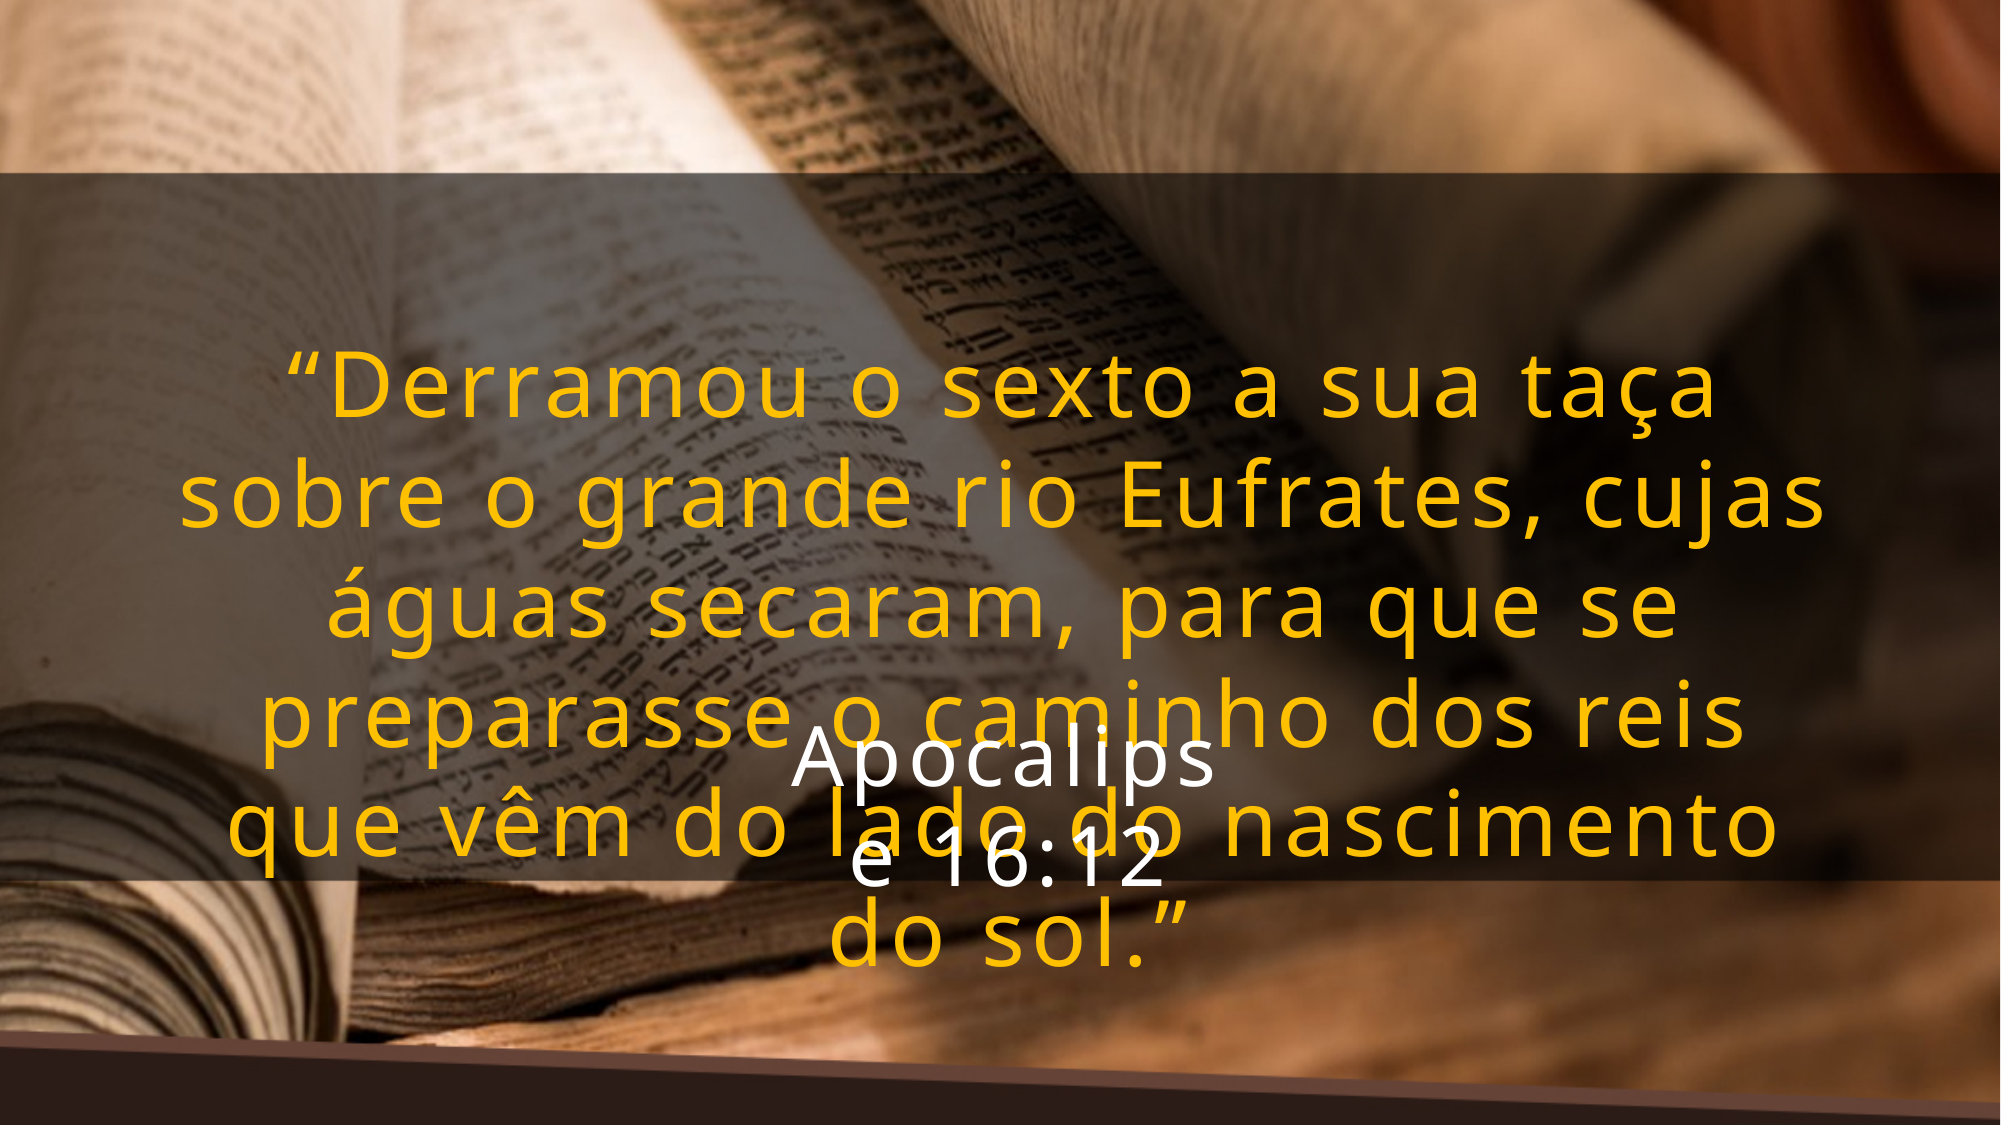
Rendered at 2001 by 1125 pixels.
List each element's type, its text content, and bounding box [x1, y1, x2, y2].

picture [0, 0, 2001, 1125]
text_box Apocalipse 16:12 [760, 695, 1255, 911]
text_box “Derramou o sexto a sua taça sobre o grande rio Eufrates, cujas águas secaram, para que se preparasse o caminho dos reis que vêm do lado do nascimento do sol.” [157, 318, 1858, 993]
